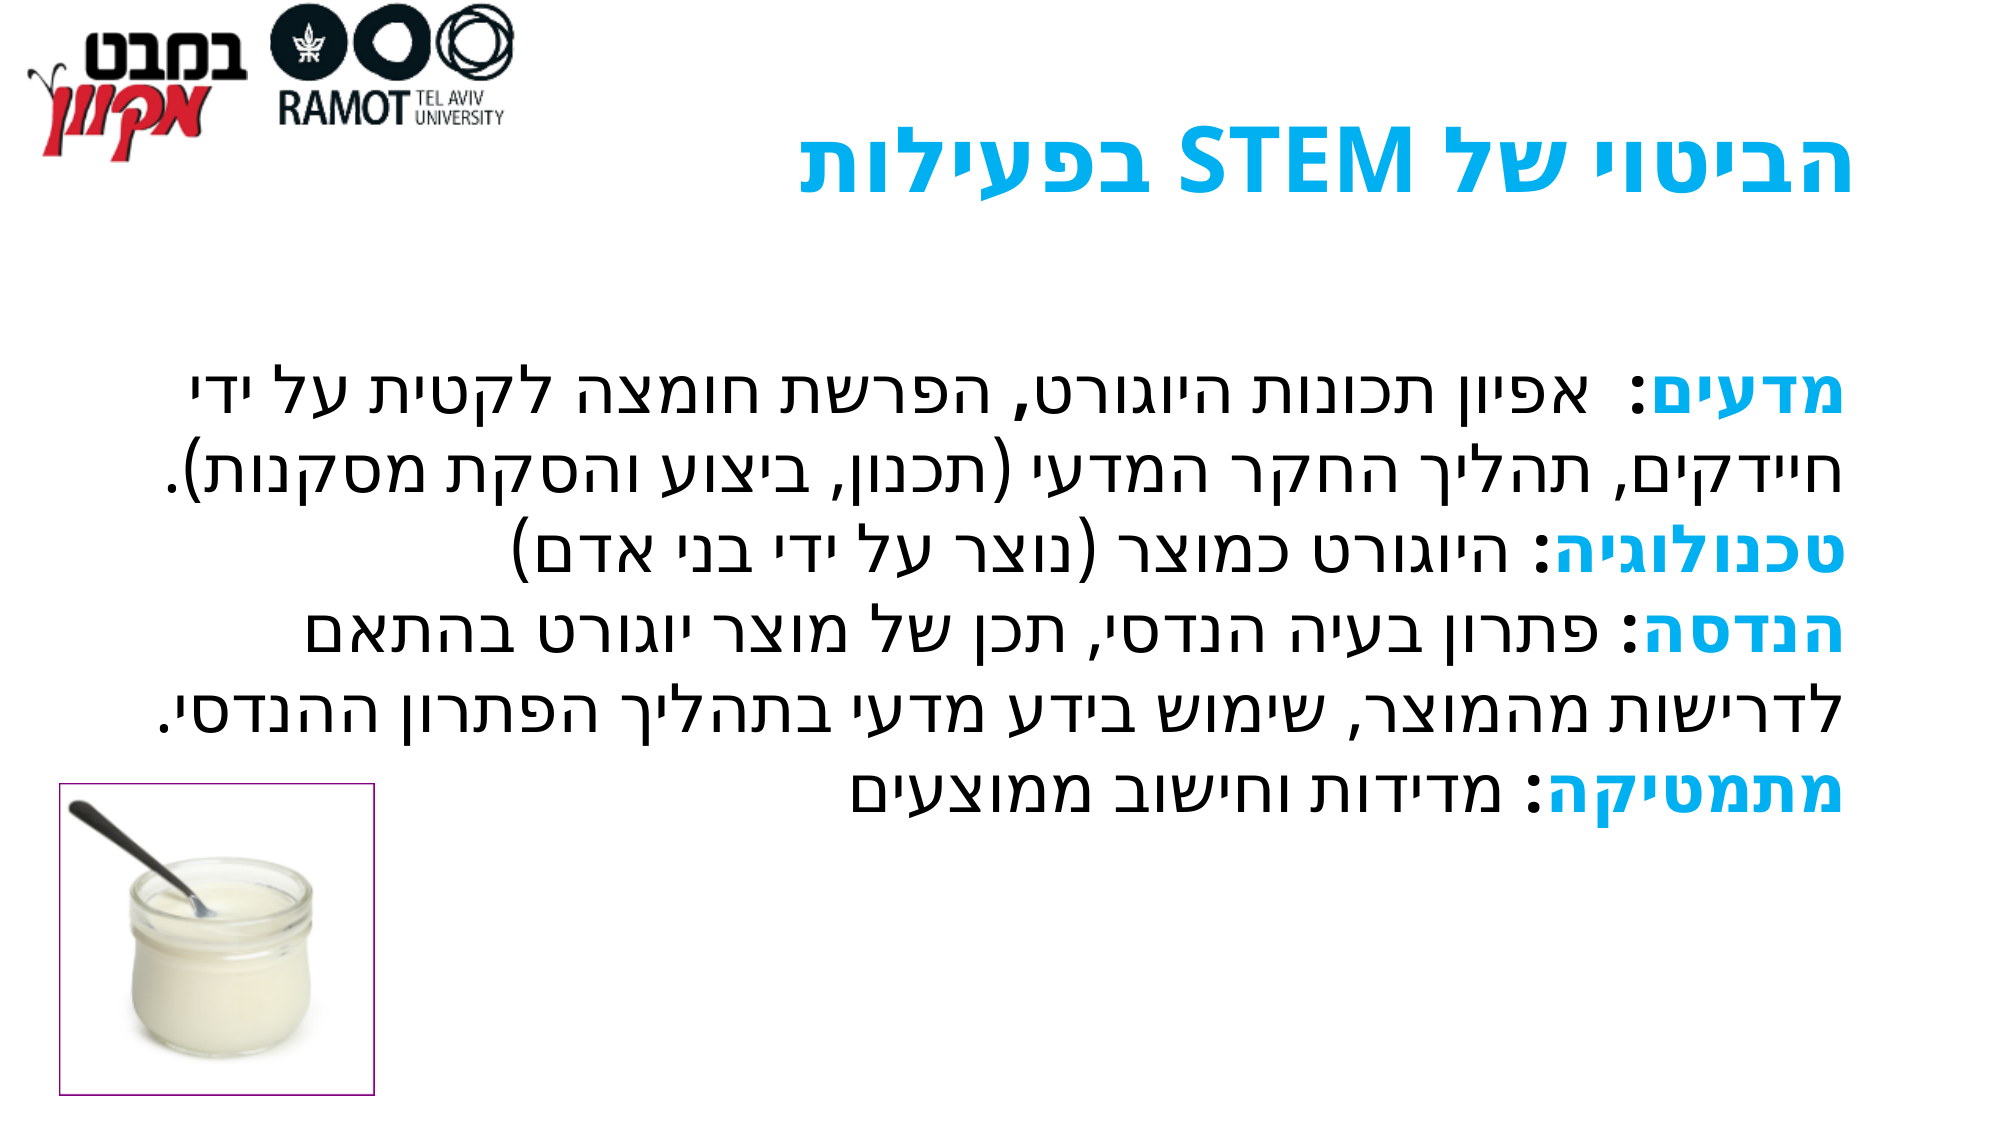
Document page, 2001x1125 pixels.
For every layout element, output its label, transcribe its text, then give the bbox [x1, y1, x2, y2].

text_box מדעים: אפיון תכונות היוגורט, הפרשת חומצה לקטית על ידי חיידקים, תהליך החקר המדעי (תכנון, ביצוע והסקת מסקנות). טכנולוגיה: היוגורט כמוצר (נוצר על ידי בני אדם) הנדסה: פתרון בעיה הנדסי, תכן של מוצר יוגורט בהתאם לדרישות מהמוצר, שימוש בידע מדעי בתהליך הפתרון ההנדסי. מתמטיקה: מדידות וחישוב ממוצעים [137, 338, 1863, 914]
title הביטוי של STEM בפעילות [148, 54, 1874, 272]
picture [258, 0, 527, 139]
picture [27, 31, 248, 163]
picture [59, 783, 375, 1096]
